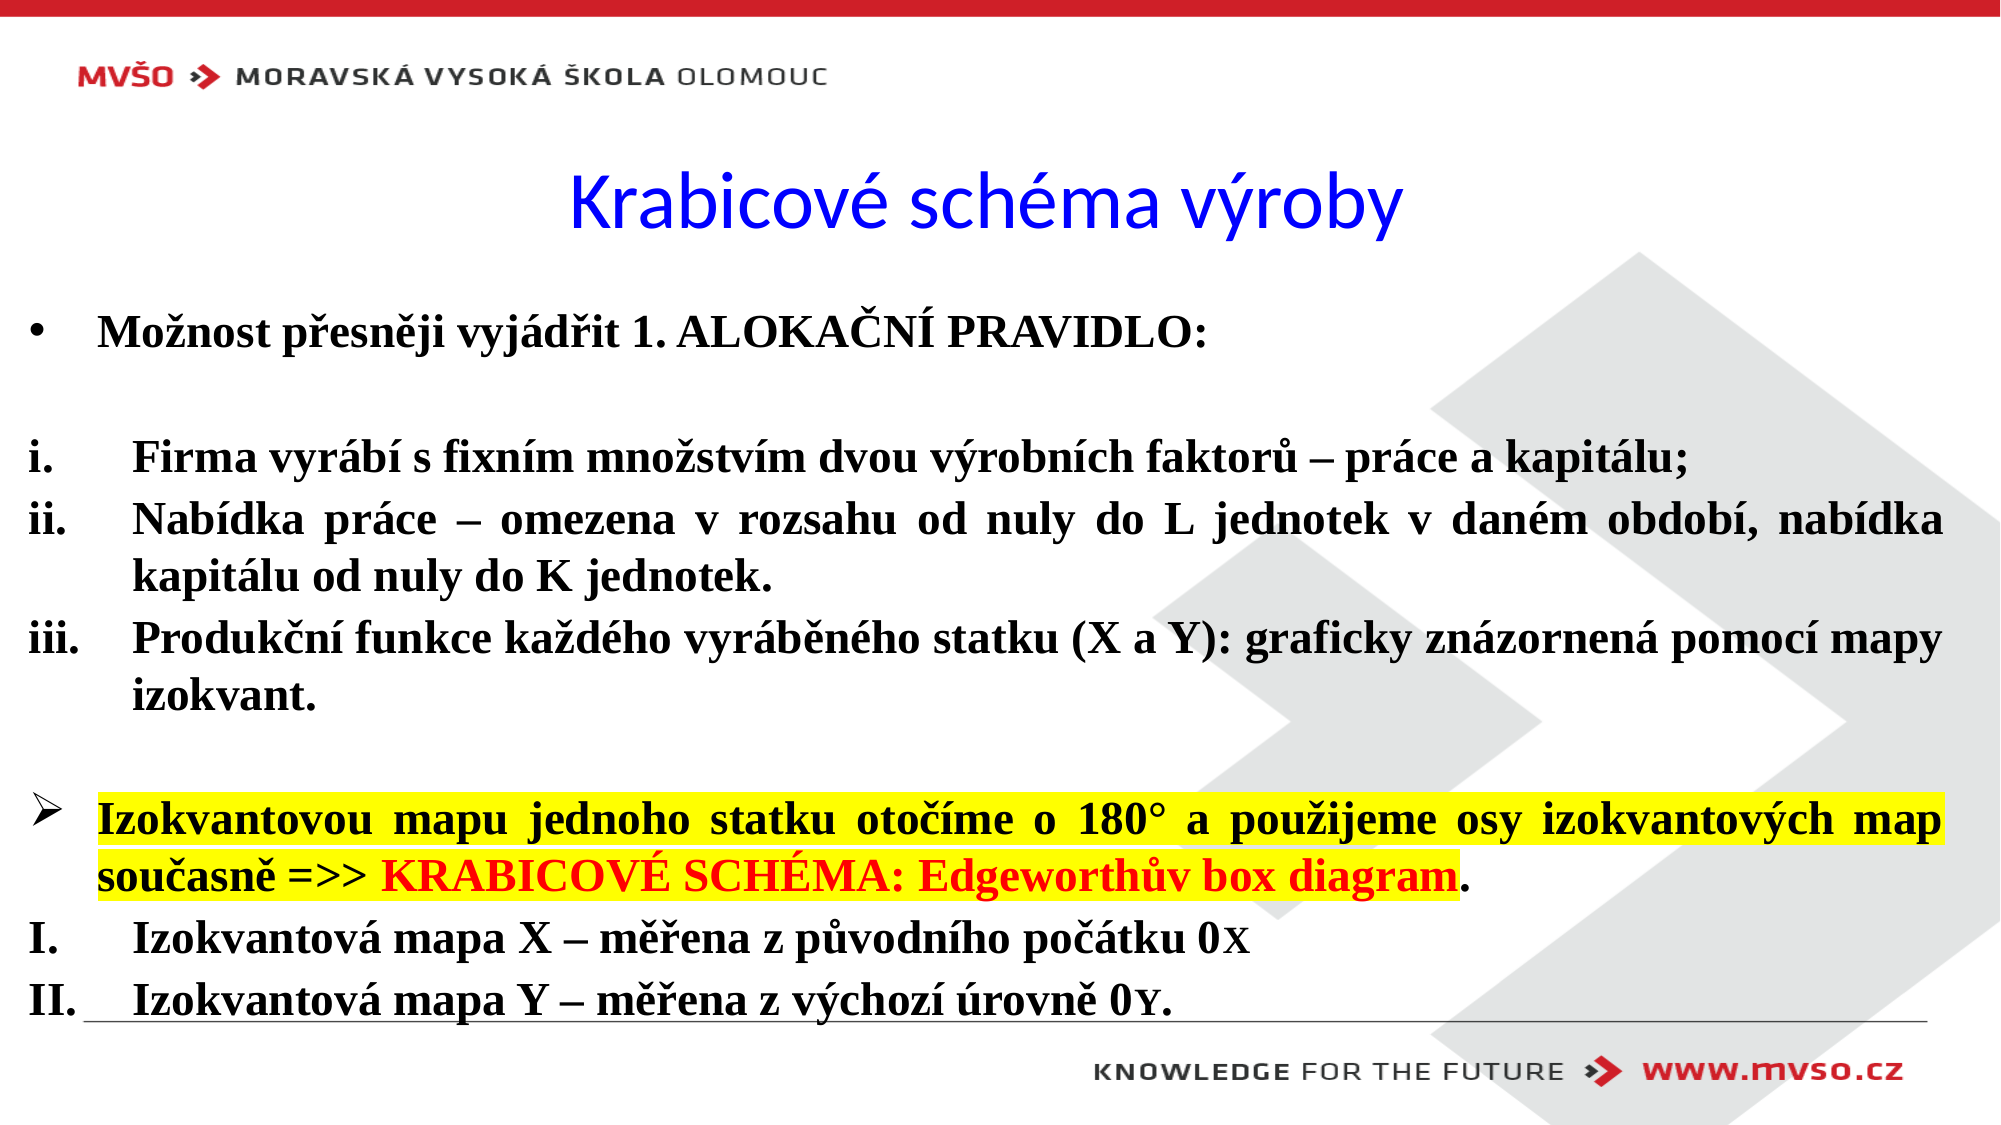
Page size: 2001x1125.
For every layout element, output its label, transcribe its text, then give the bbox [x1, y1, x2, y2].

list Možnost přesněji vyjádřit 1. ALOKAČNÍ PRAVIDLO: Firma vyrábí s fixním množstvím dvou výrobních faktorů – práce a kapitálu; Nabídka práce – omezena v rozsahu od nuly do L jednotek v daném období, nabídka kapitálu od nuly do K jednotek. Produkční funkce každého vyráběného statku (X a Y): graficky znázornená pomocí mapy izokvant. Izokvantovou mapu jednoho statku otočíme o 180° a použijeme osy izokvantových map současně =>> KRABICOVÉ SCHÉMA: Edgeworthův box diagram. Izokvantová mapa X – měřena z původního počátku 0X Izokvantová mapa Y – měřena z výchozí úrovně 0Y. [13, 293, 1961, 1034]
title Krabicové schéma výroby [87, 139, 1888, 253]
picture [0, 0, 2001, 1125]
